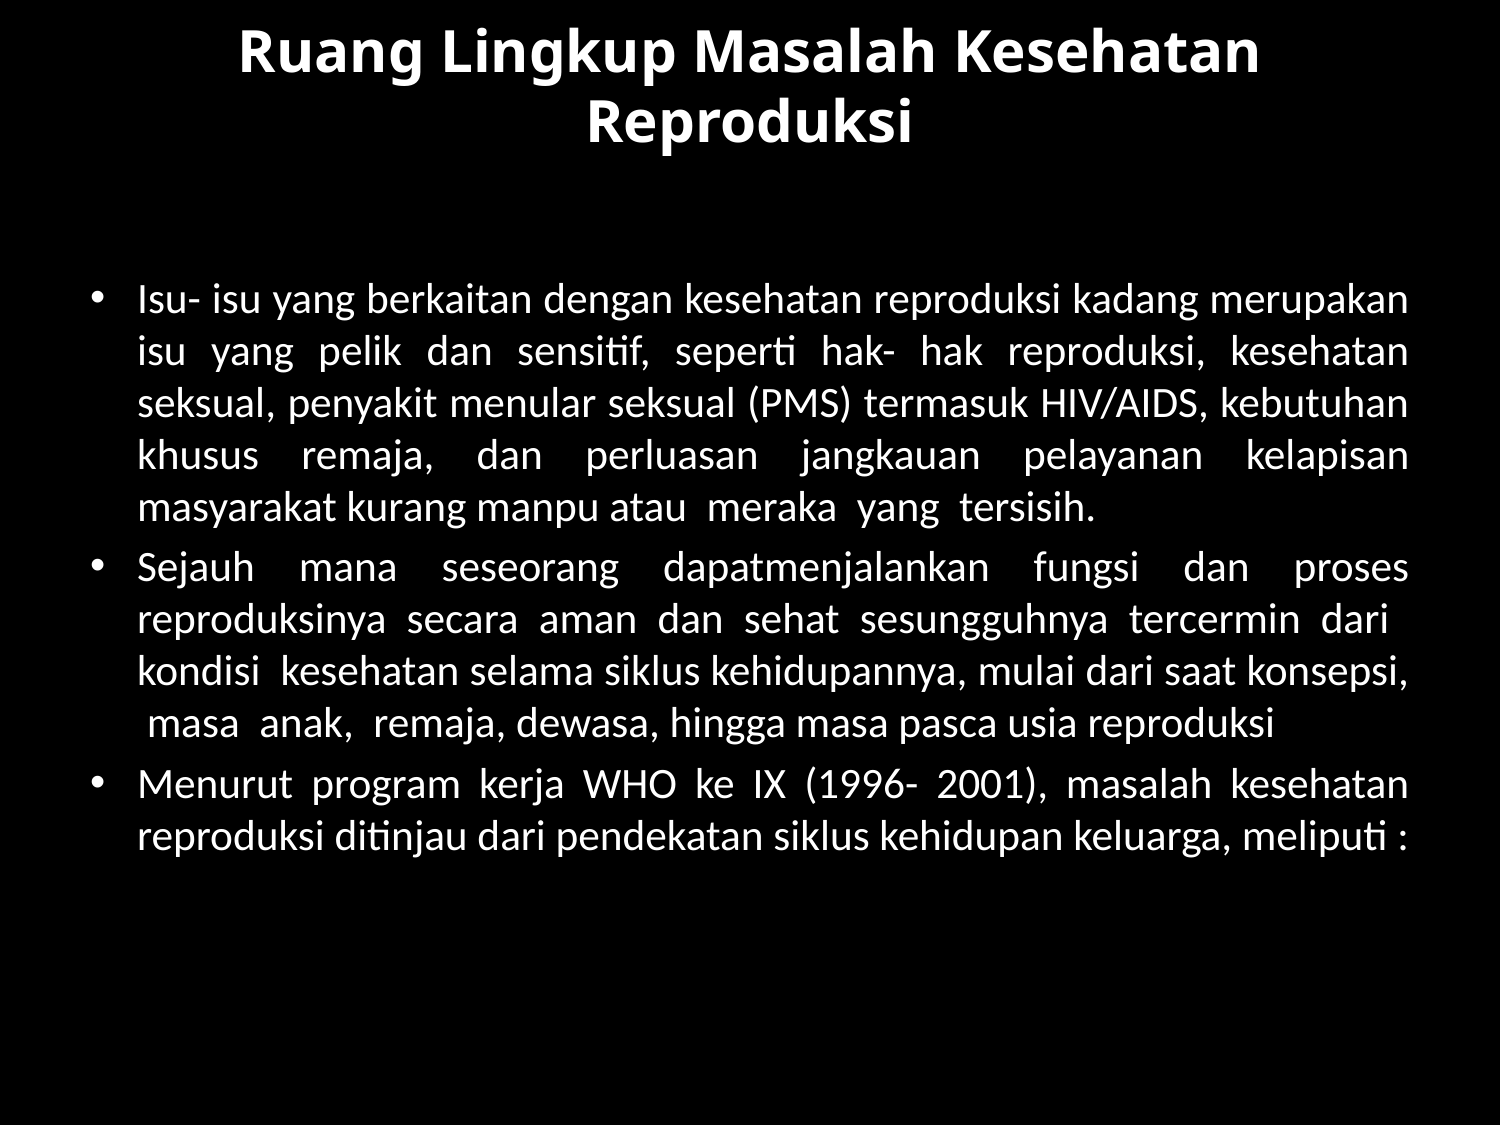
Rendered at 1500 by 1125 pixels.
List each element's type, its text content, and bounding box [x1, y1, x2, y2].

title Ruang Lingkup Masalah Kesehatan Reproduksi [74, 44, 1426, 233]
list Isu- isu yang berkaitan dengan kesehatan reproduksi kadang merupakan isu yang pelik dan sensitif, seperti hak- hak reproduksi, kesehatan seksual, penyakit menular seksual (PMS) termasuk HIV/AIDS, kebutuhan khusus remaja, dan perluasan jangkauan pelayanan kelapisan masyarakat kurang manpu atau meraka yang tersisih. Sejauh mana seseorang dapatmenjalankan fungsi dan proses reproduksinya secara aman dan sehat sesungguhnya tercermin dari kondisi kesehatan selama siklus kehidupannya, mulai dari saat konsepsi, masa anak, remaja, dewasa, hingga masa pasca usia reproduksi Menurut program kerja WHO ke IX (1996- 2001), masalah kesehatan reproduksi ditinjau dari pendekatan siklus kehidupan keluarga, meliputi : [74, 262, 1426, 1006]
